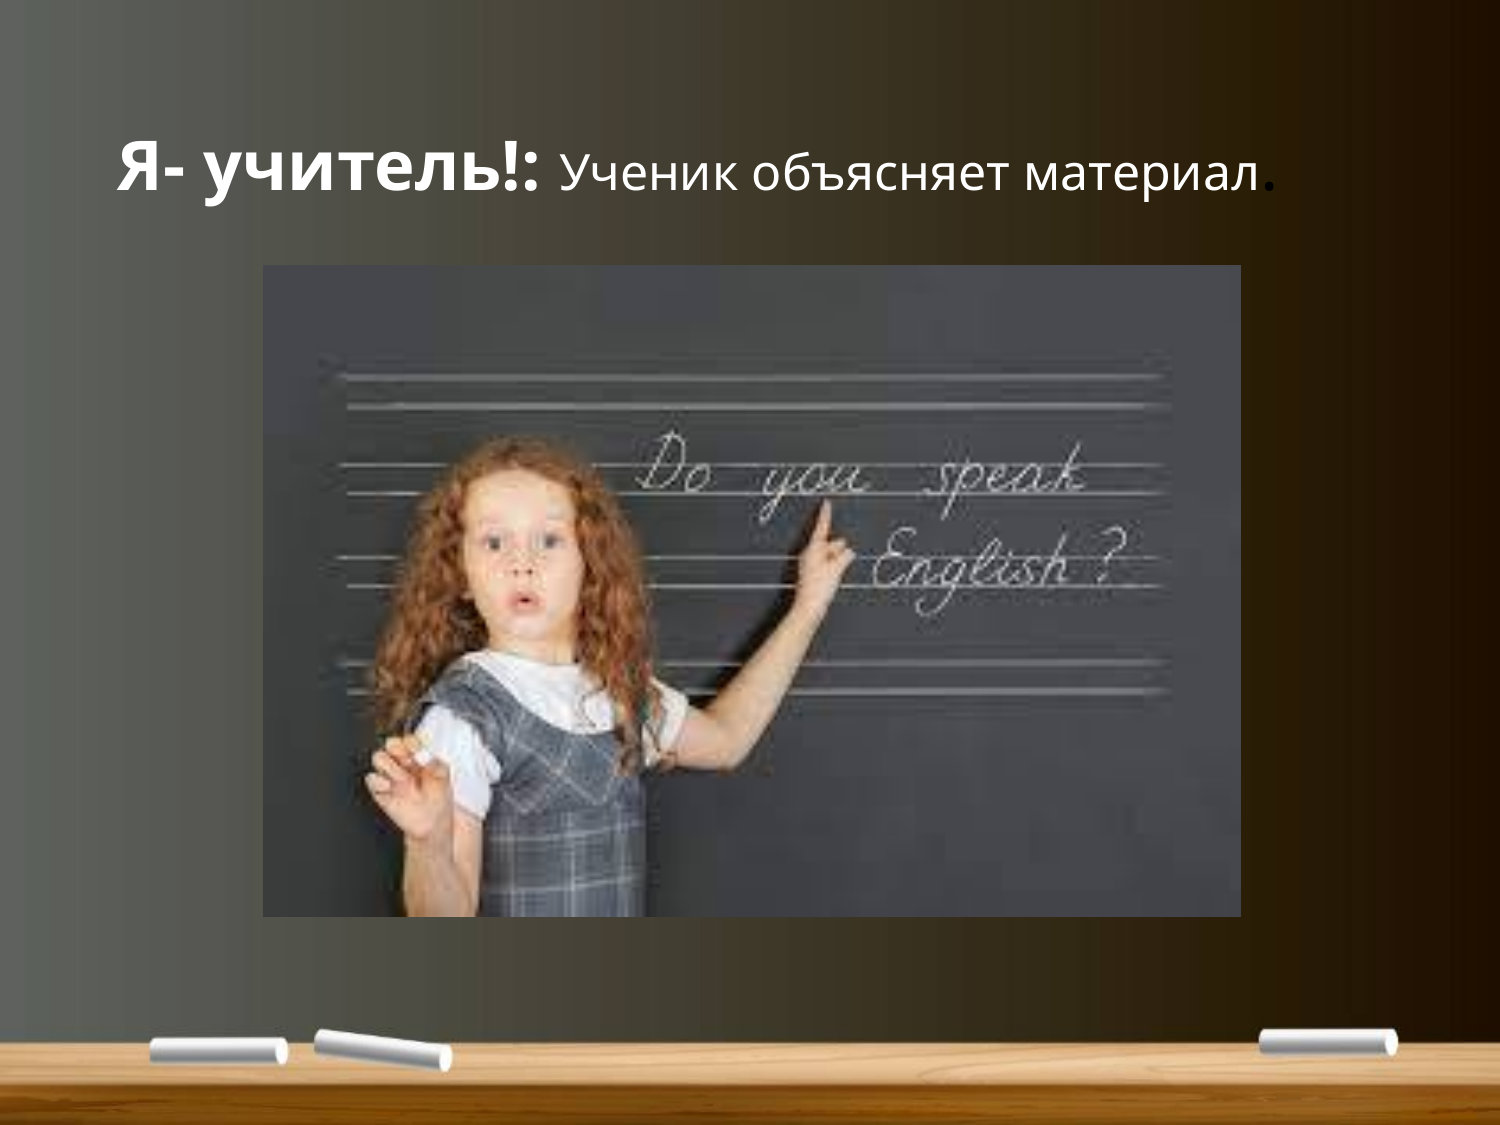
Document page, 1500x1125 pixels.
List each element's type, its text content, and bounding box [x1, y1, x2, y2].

title Я- учитель!: Ученик объясняет материал. [103, 59, 1397, 278]
picture [0, 0, 1500, 1125]
